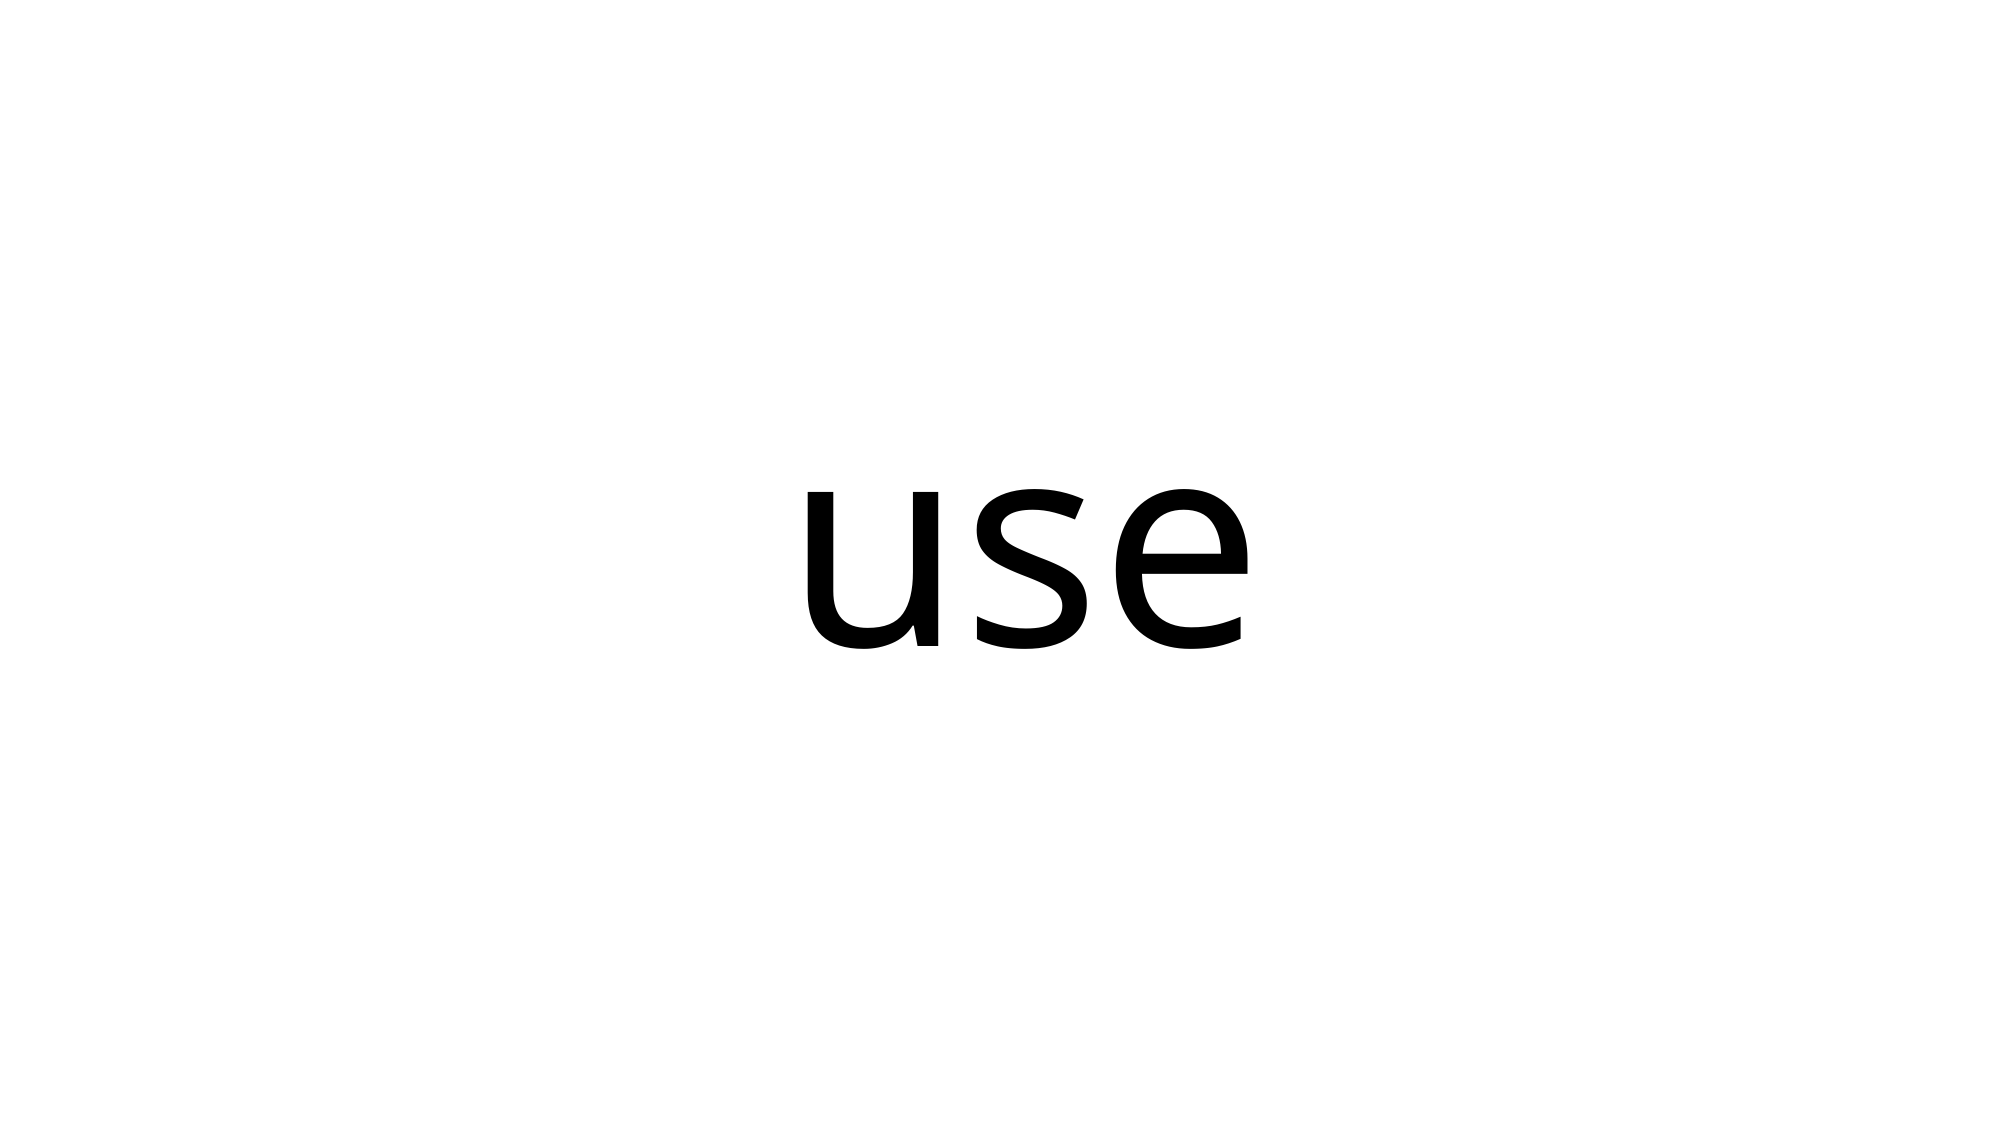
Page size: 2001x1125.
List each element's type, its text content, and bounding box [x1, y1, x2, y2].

title use [161, 444, 1887, 663]
